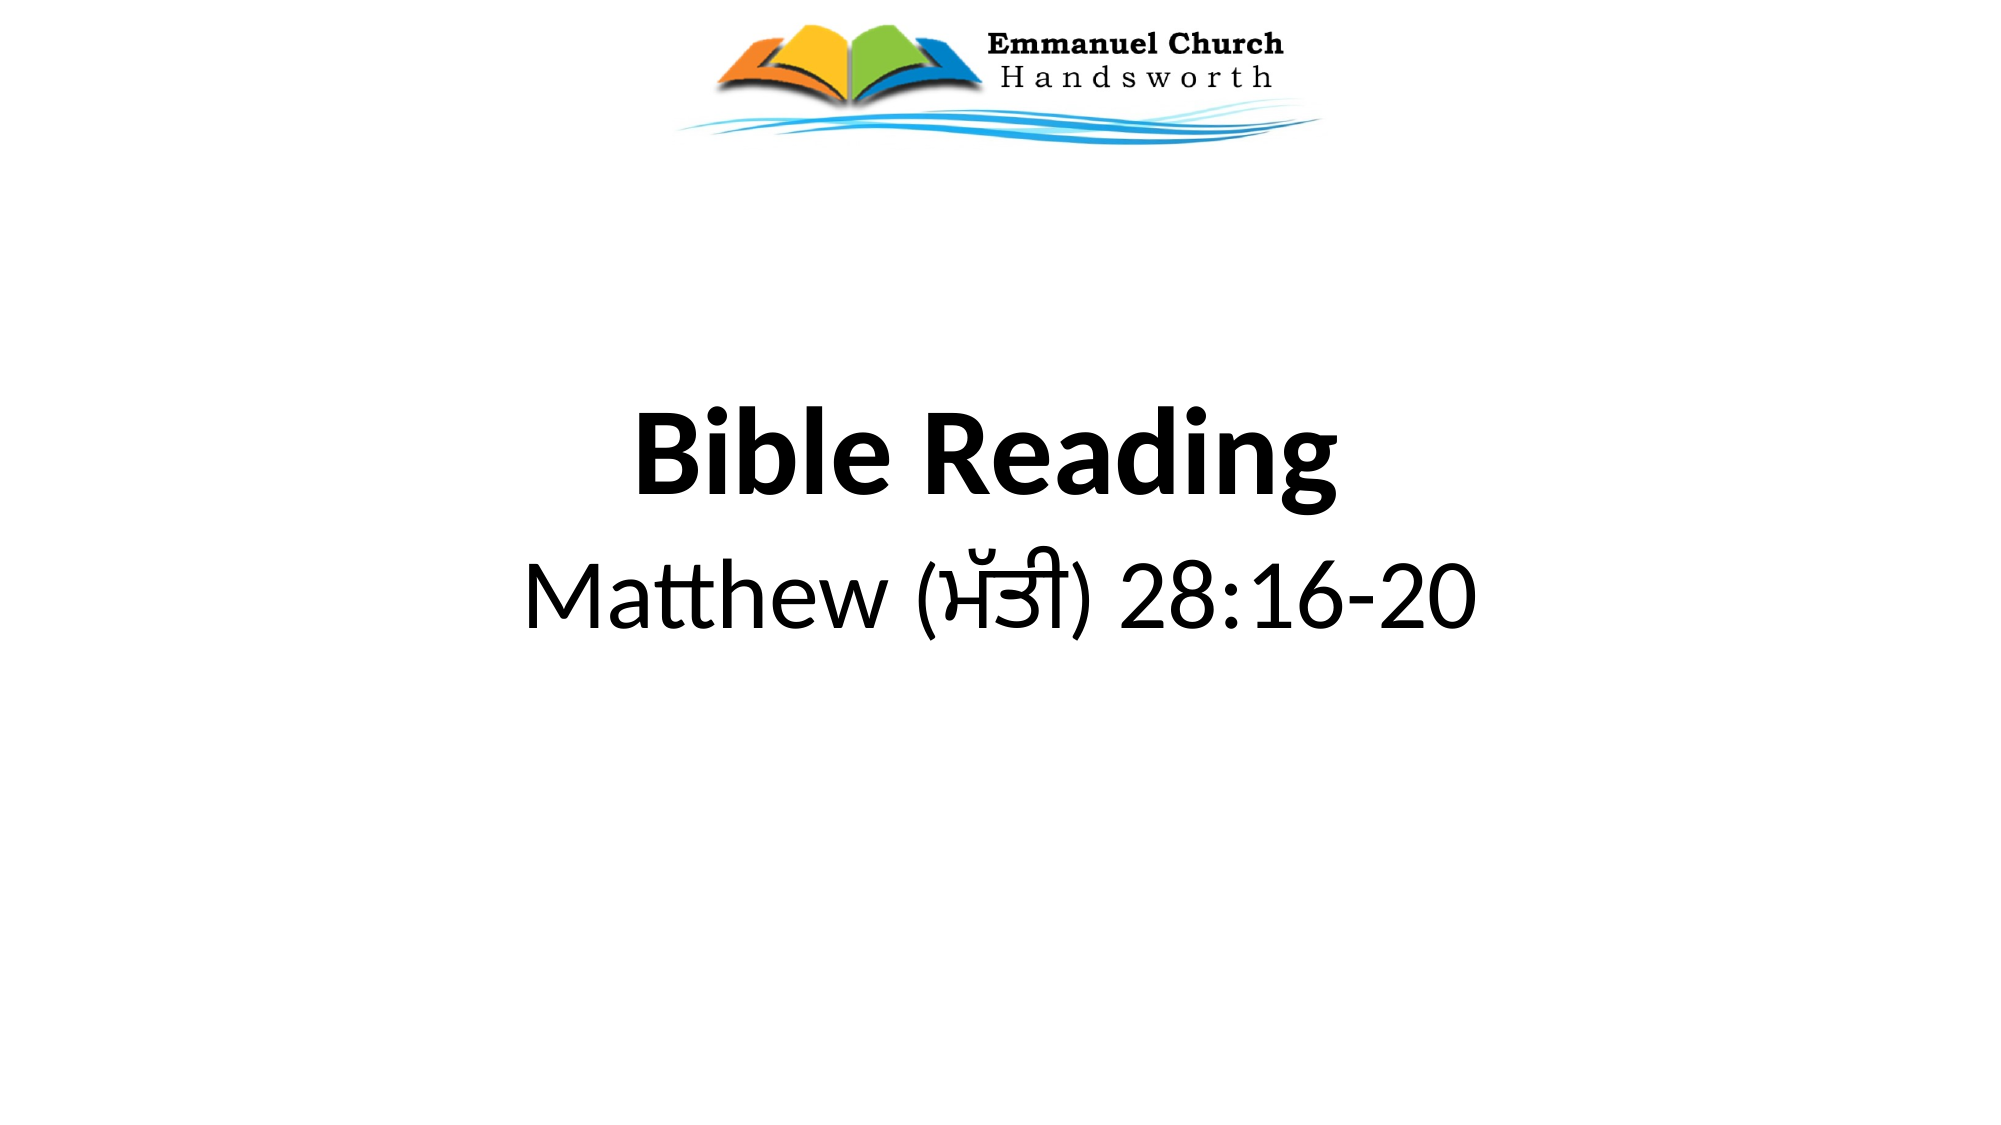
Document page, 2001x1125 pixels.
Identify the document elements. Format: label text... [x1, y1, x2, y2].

picture [672, 17, 1328, 150]
list Bible Reading Matthew (ਮੱਤੀ) 28:16-20 [0, 378, 2000, 1093]
